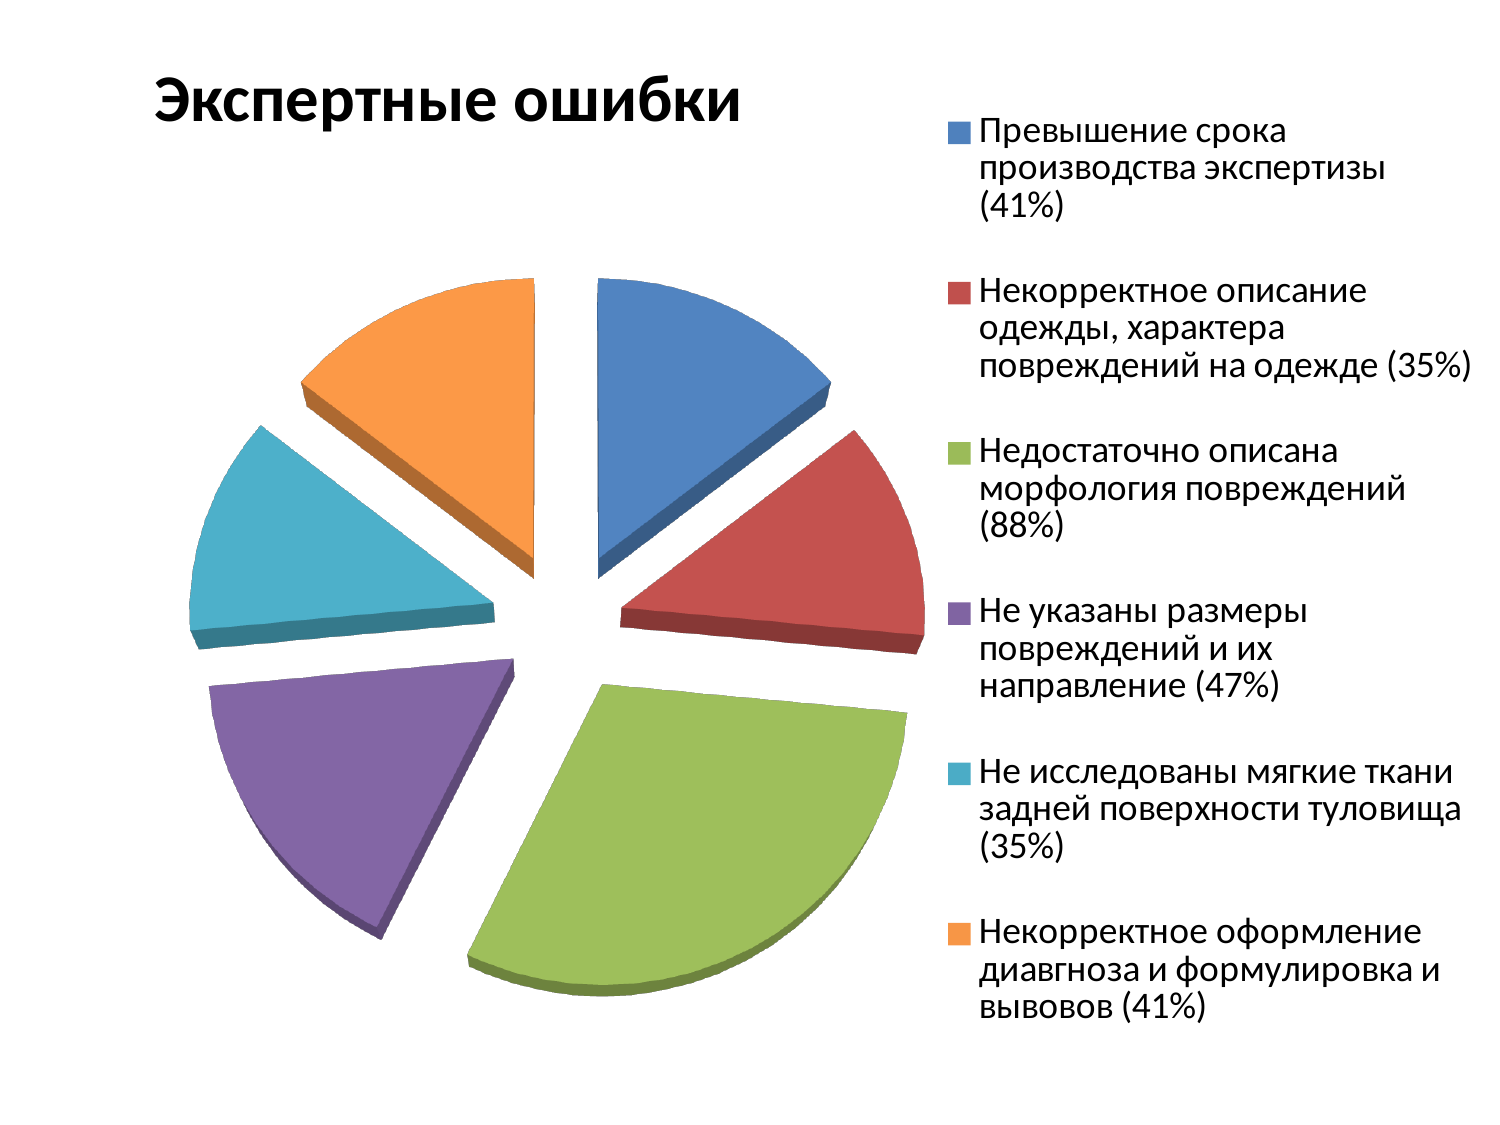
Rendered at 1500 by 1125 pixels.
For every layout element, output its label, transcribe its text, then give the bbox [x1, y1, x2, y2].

chart [44, 66, 1498, 1077]
title Экспертные ошибки [0, 0, 1132, 189]
